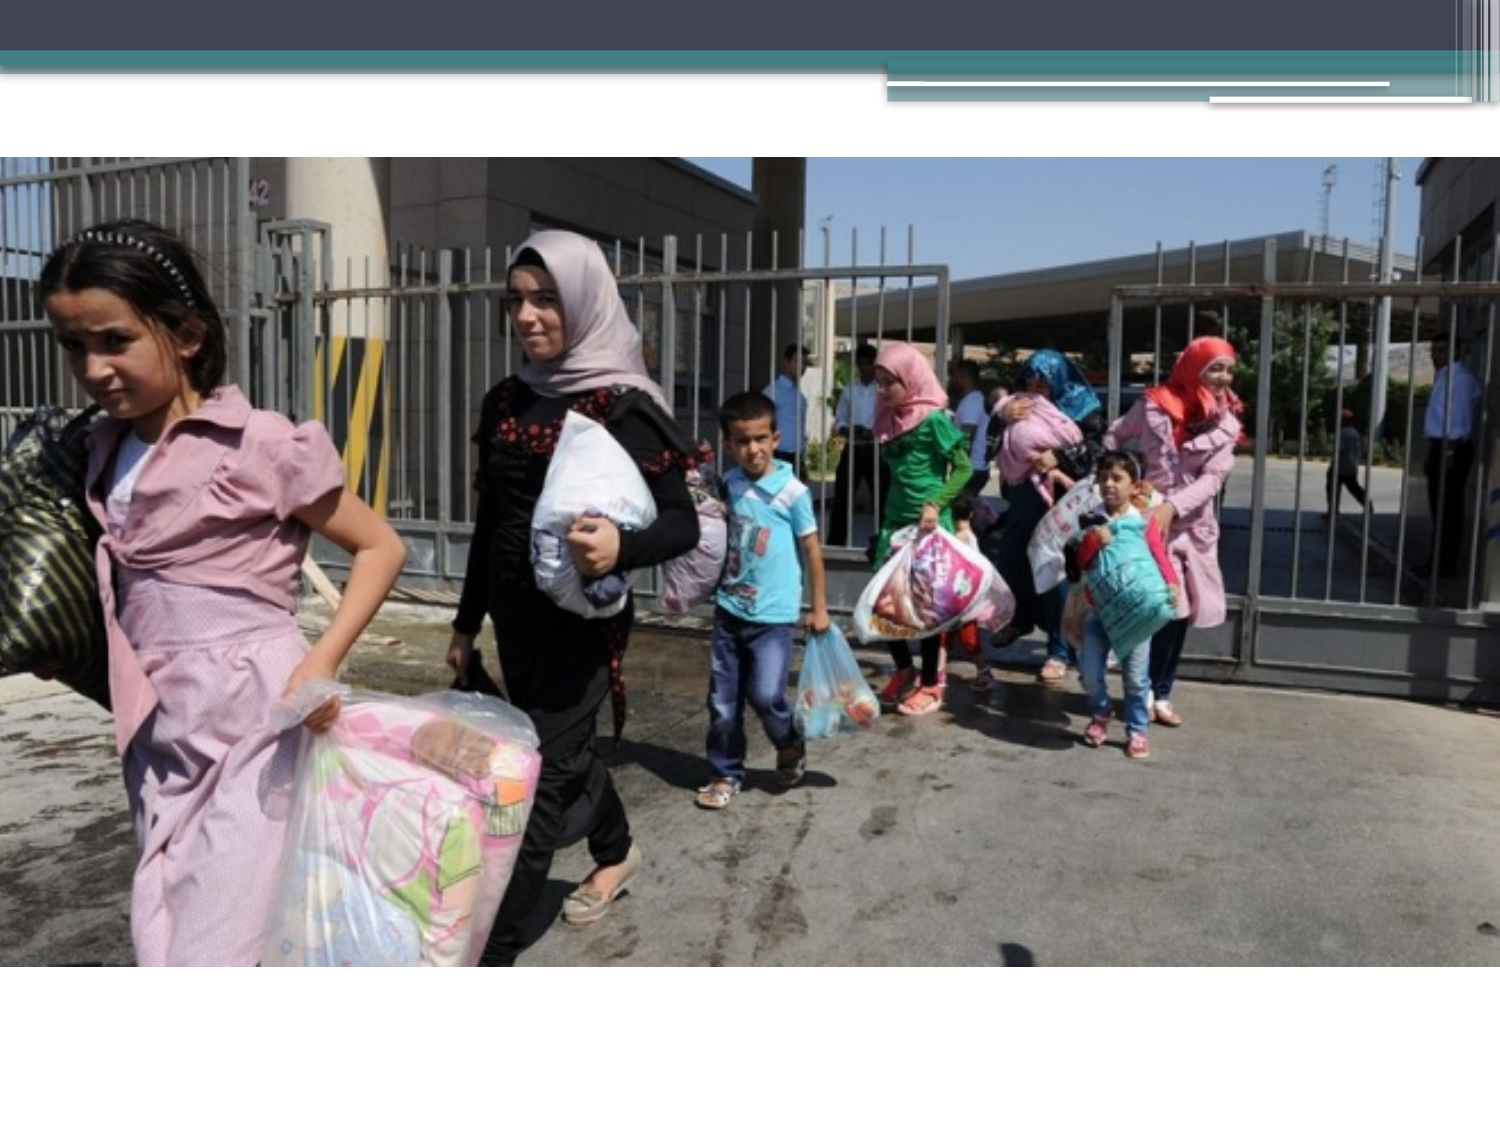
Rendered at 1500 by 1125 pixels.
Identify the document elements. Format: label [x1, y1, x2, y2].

picture [0, 157, 1500, 968]
